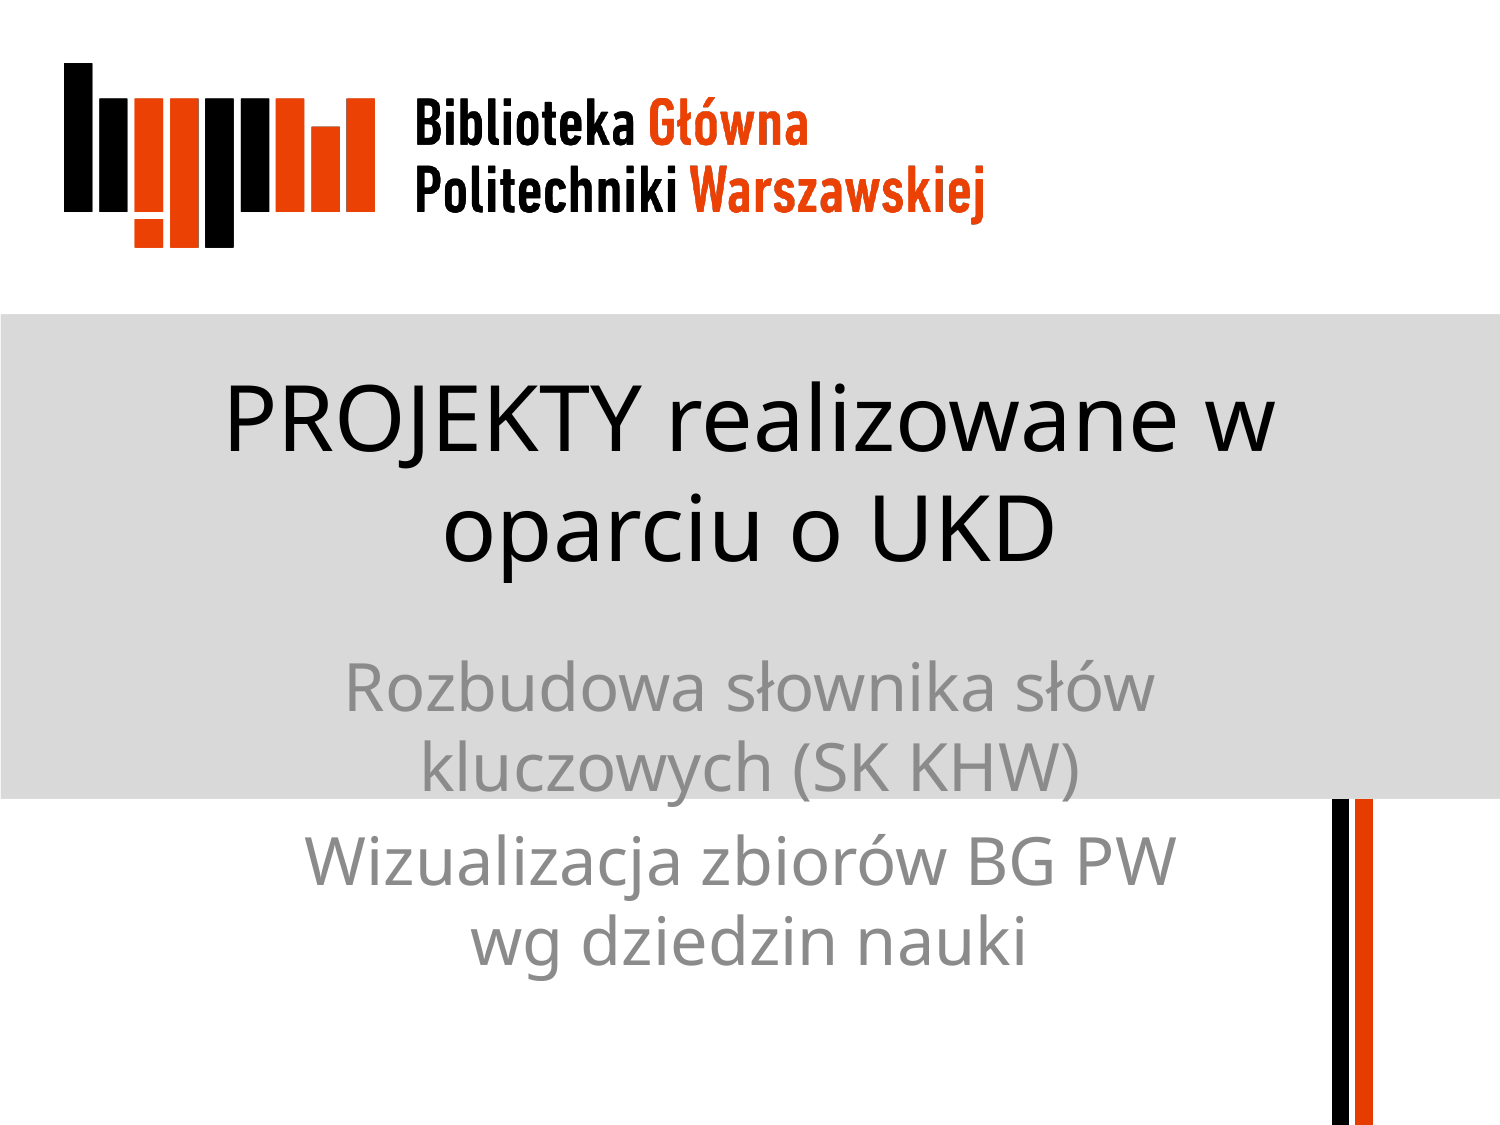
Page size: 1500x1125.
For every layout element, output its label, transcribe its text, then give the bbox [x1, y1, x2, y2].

title PROJEKTY realizowane w oparciu o UKD [112, 349, 1388, 591]
picture [0, 0, 1046, 311]
subtitle Rozbudowa słownika słów kluczowych (SK KHW) Wizualizacja zbiorów BG PW wg dziedzin nauki [224, 637, 1276, 1059]
